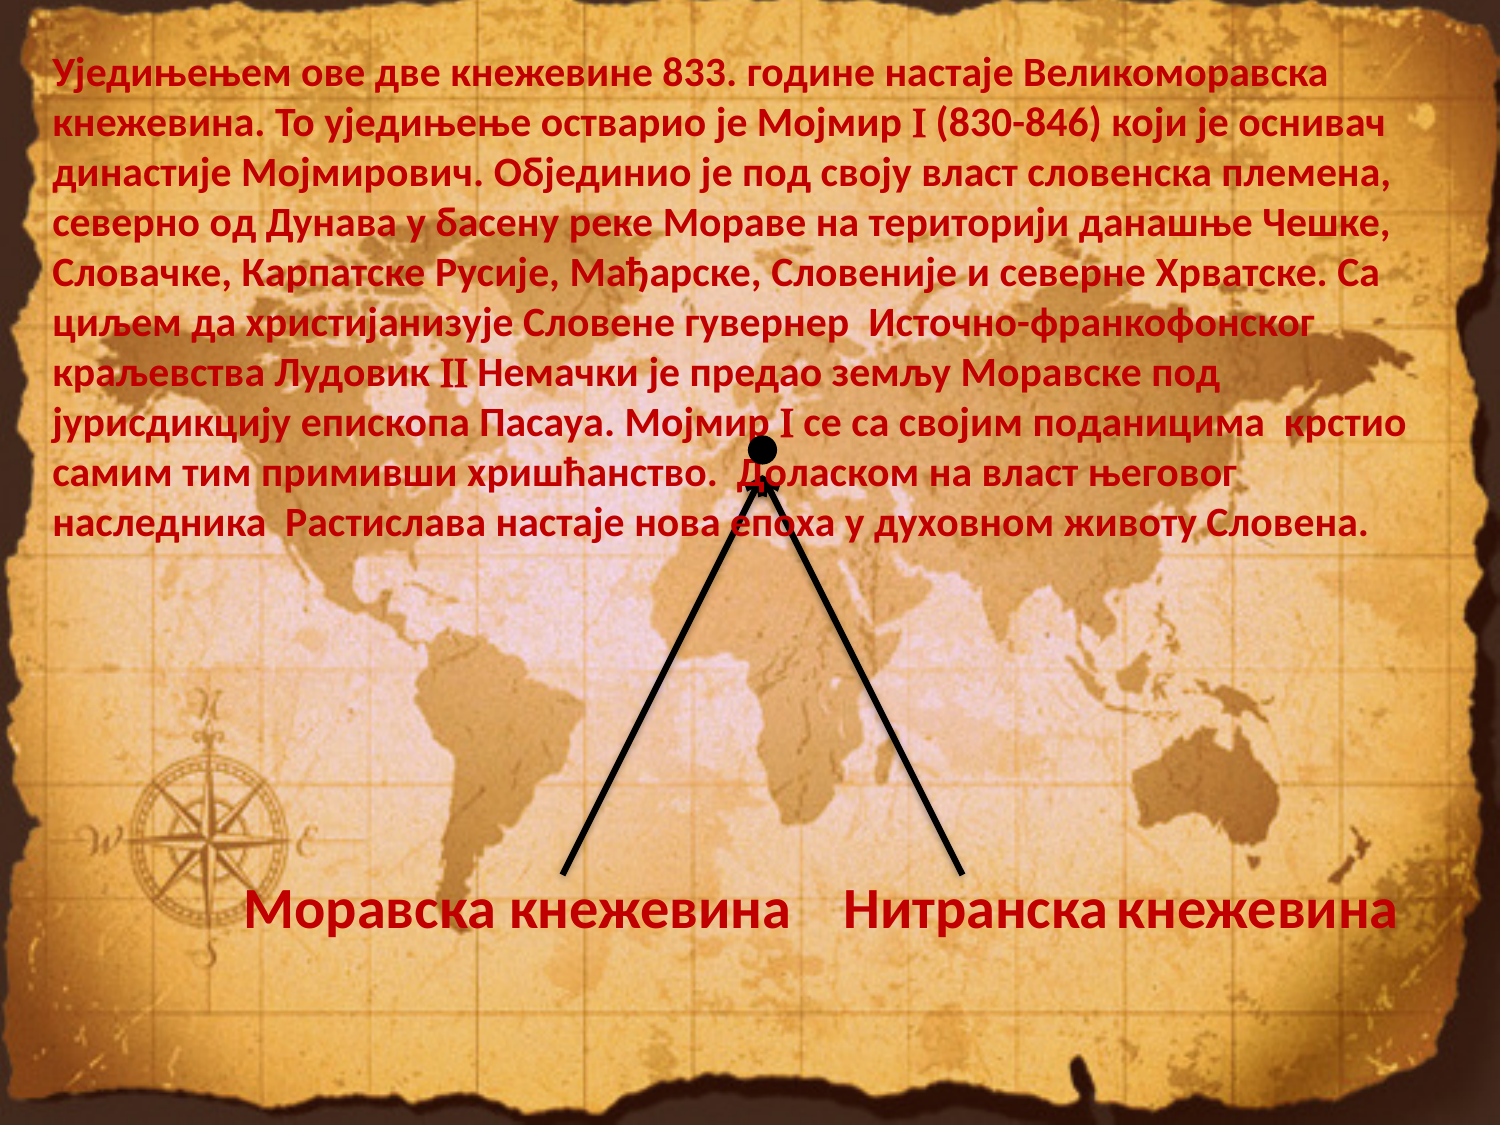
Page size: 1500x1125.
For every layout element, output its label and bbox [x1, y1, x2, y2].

text_box [462, 574, 661, 776]
text_box [662, 574, 1063, 776]
picture [0, 0, 1500, 1125]
